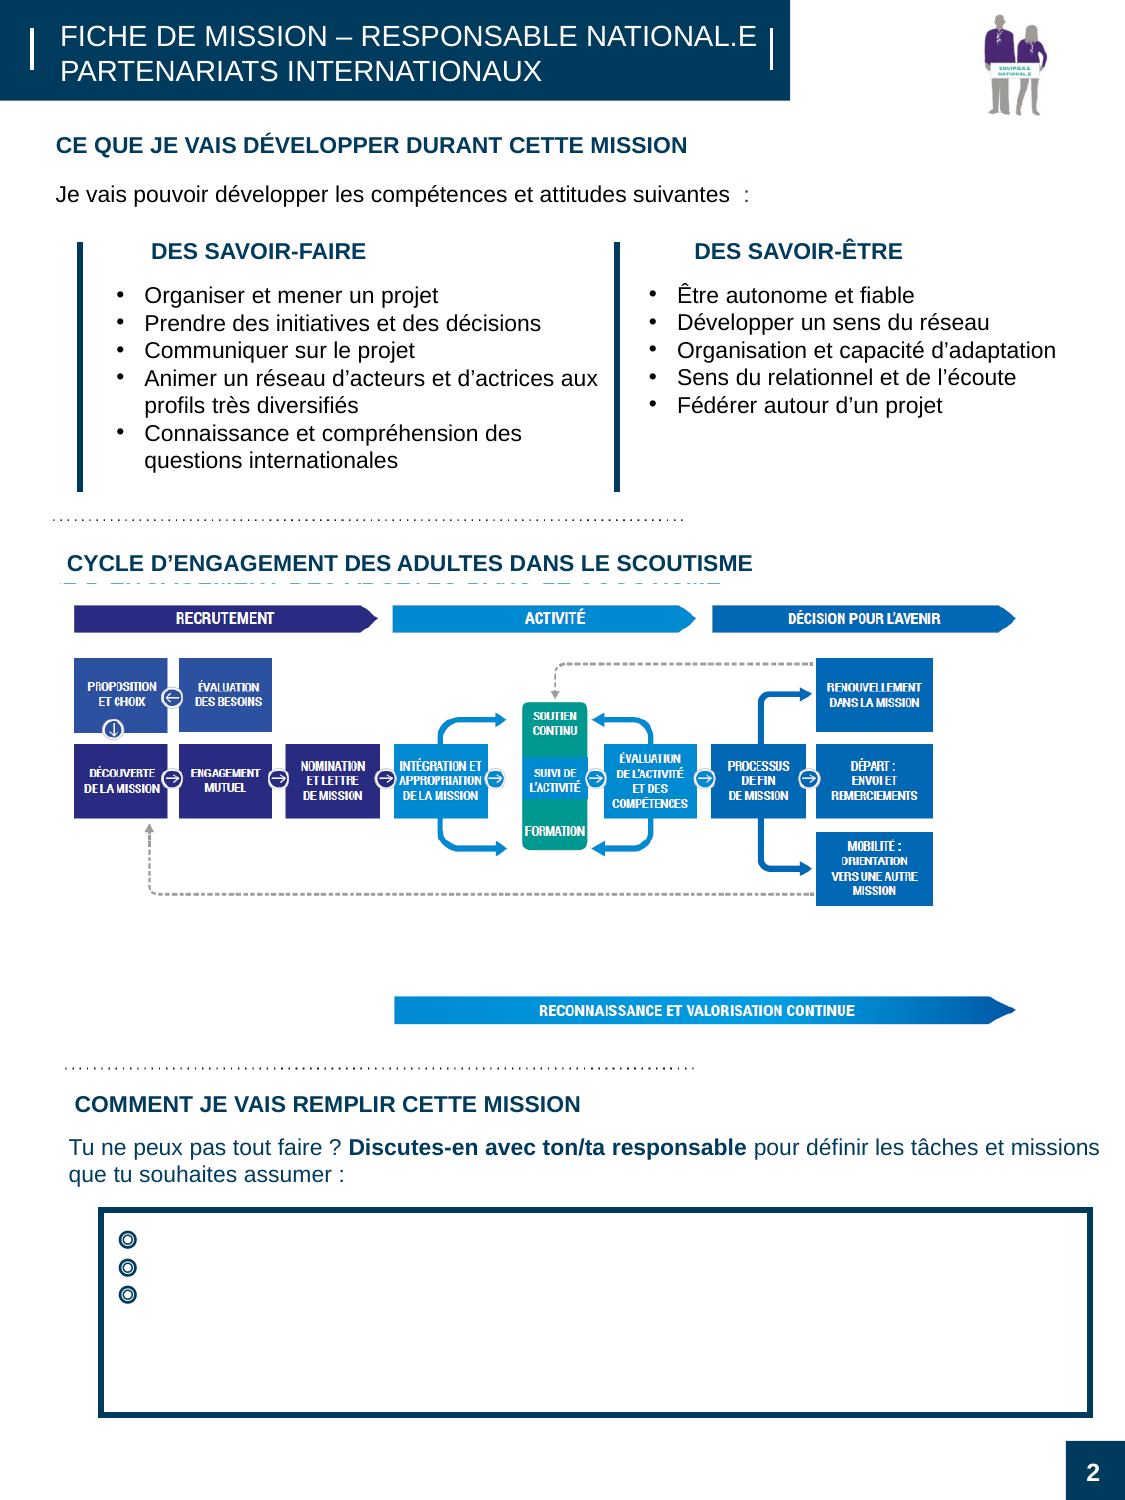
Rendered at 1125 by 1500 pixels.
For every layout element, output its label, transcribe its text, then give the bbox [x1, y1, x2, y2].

picture [52, 1058, 701, 1089]
picture [40, 510, 690, 540]
picture [957, 4, 1078, 137]
text_box DES SAVOIR-ÊTRE [679, 228, 1034, 271]
text_box COMMENT JE VAIS REMPLIR CETTE MISSION [59, 1082, 767, 1125]
text_box [0, 0, 791, 102]
text_box [100, 1209, 1091, 1416]
text_box FICHE DE MISSION – RESPONSABLE NATIONAL.E PARTENARIATS INTERNATIONAUX [45, 10, 791, 96]
picture [59, 583, 1049, 1038]
text_box [1065, 1440, 1125, 1500]
text_box CYCLE D’ENGAGEMENT DES ADULTES DANS LE SCOUTISME [52, 540, 1073, 583]
text_box Organiser et mener un projet Prendre des initiatives et des décisions Communiquer sur le projet Animer un réseau d’acteurs et d’actrices aux profils très diversifiés Connaissance et compréhension des questions internationales [101, 273, 614, 481]
text_box DES SAVOIR-FAIRE [136, 229, 491, 272]
text_box Je vais pouvoir développer les compétences et attitudes suivantes : [40, 171, 1112, 215]
text_box CE QUE JE VAIS DÉVELOPPER DURANT CETTE MISSION [40, 123, 748, 166]
text_box Tu ne peux pas tout faire ? Discutes-en avec ton/ta responsable pour définir les tâches et missions que tu souhaites assumer : [54, 1125, 1125, 1195]
text_box 2 [1071, 1448, 1117, 1494]
text_box Être autonome et fiable Développer un sens du réseau Organisation et capacité d’adaptation Sens du relationnel et de l’écoute Fédérer autour d’un projet [634, 273, 1107, 426]
